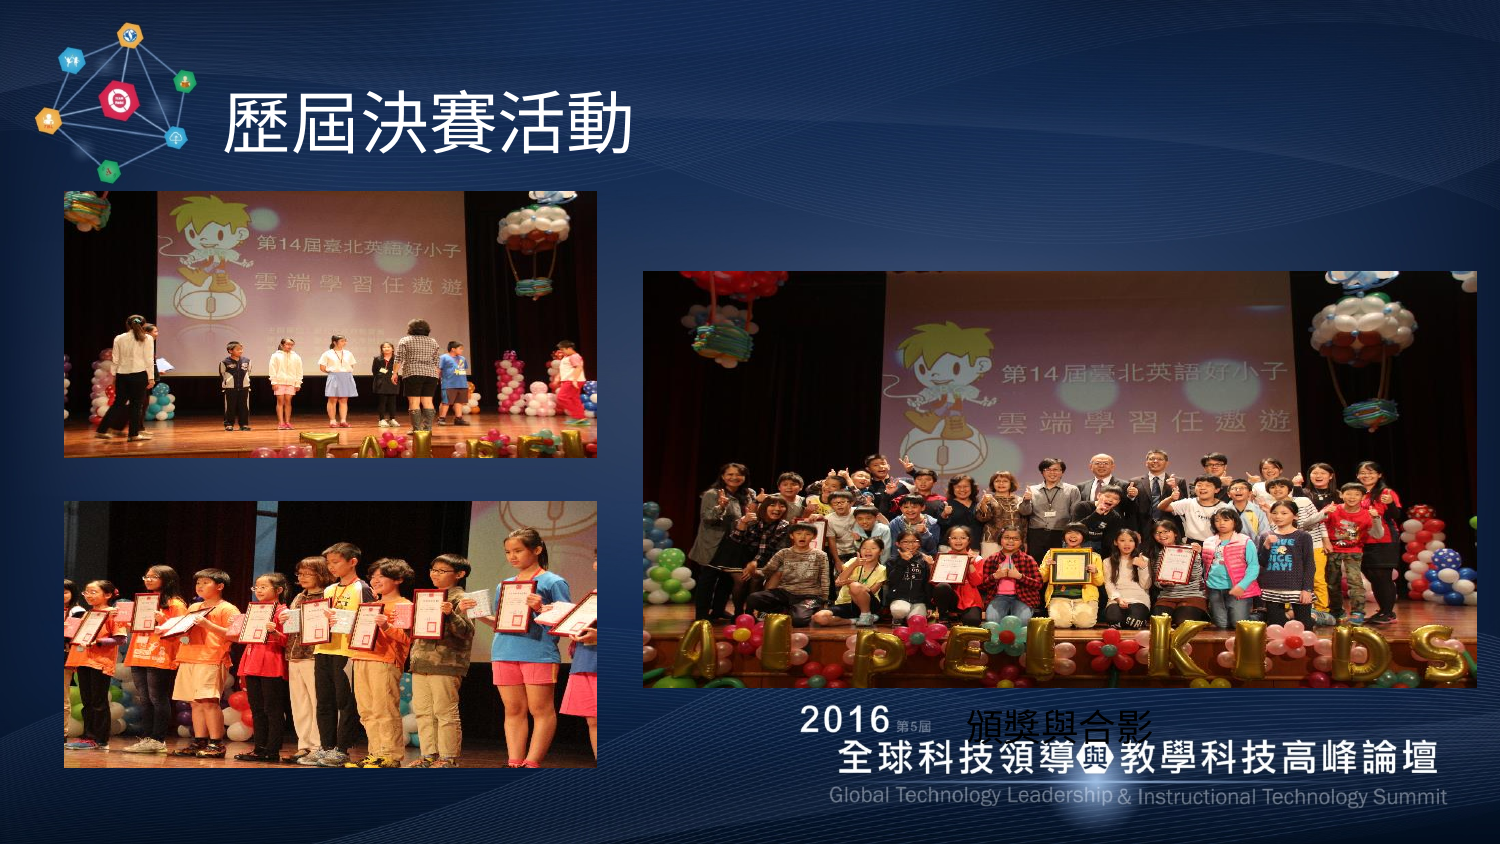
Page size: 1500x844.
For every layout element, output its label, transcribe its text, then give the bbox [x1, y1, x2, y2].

picture [0, 0, 1500, 844]
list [64, 191, 597, 458]
text_box 頒獎與合影 [912, 696, 1208, 757]
title 歷屆決賽活動 [211, 44, 1397, 208]
